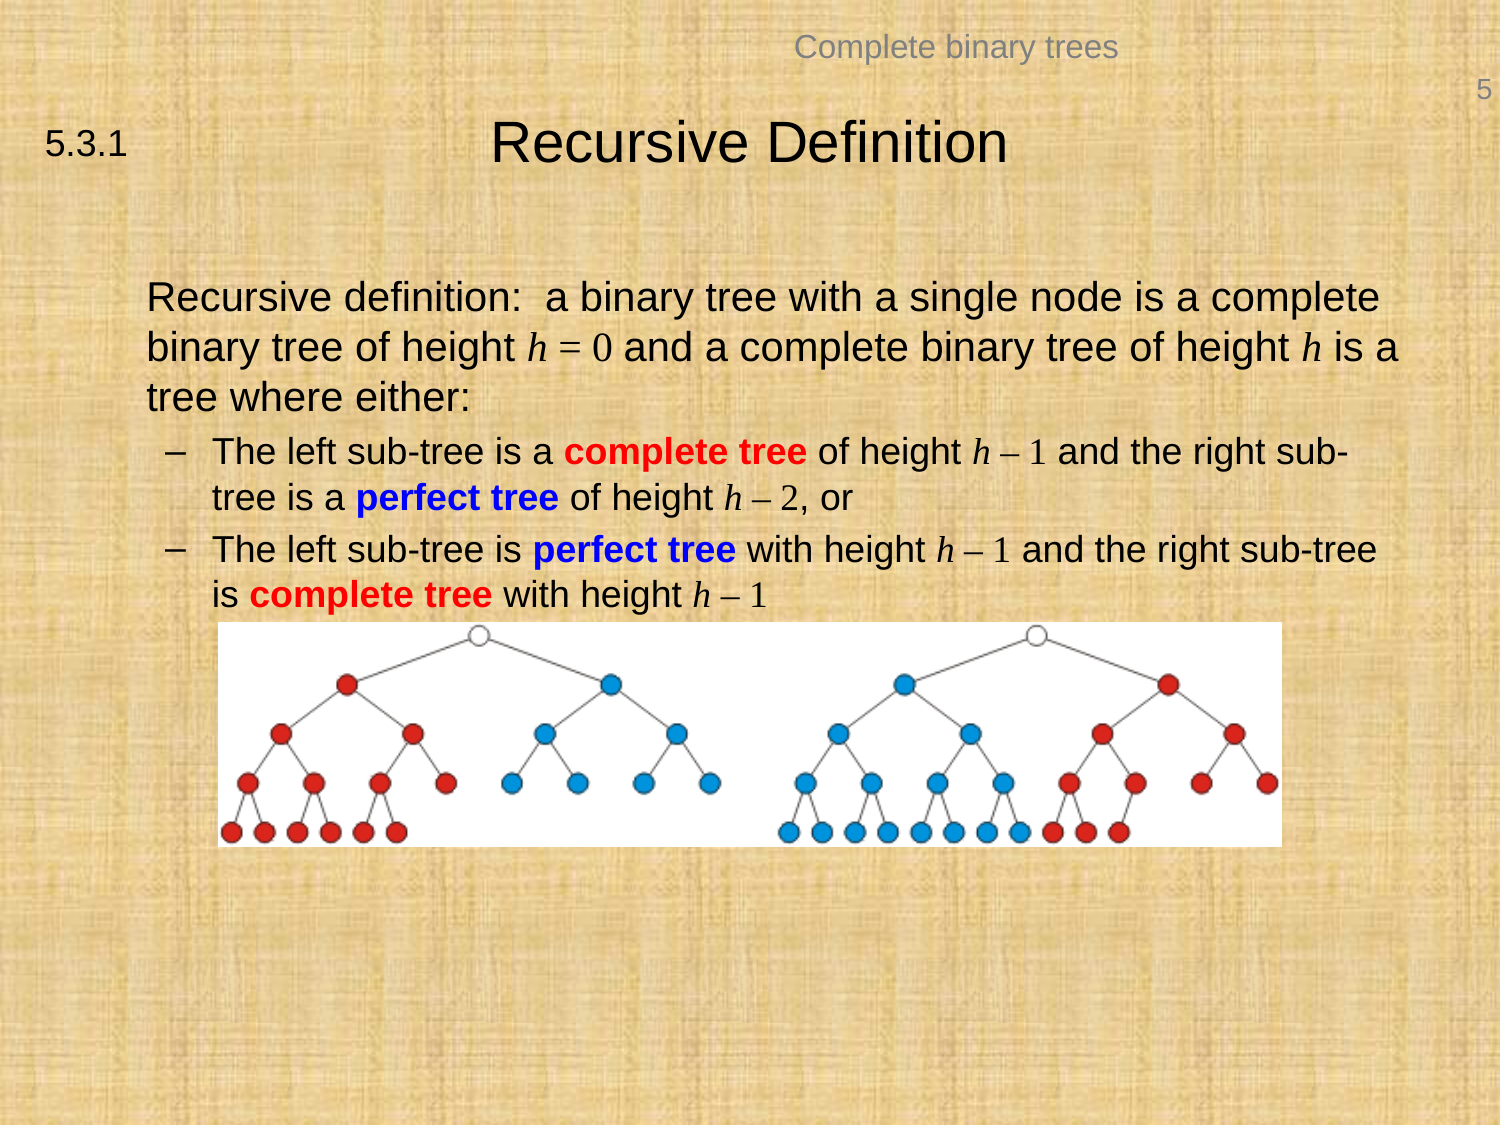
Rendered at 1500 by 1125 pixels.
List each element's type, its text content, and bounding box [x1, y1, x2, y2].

text_box 5.3.1 [30, 111, 143, 172]
picture [0, 0, 1500, 1125]
list Recursive definition: a binary tree with a single node is a complete binary tree of height h = 0 and a complete binary tree of height h is a tree where either: The left sub-tree is a complete tree of height h – 1 and the right sub-tree is a perfect tree of height h – 2, or The left sub-tree is perfect tree with height h – 1 and the right sub-tree is complete tree with height h – 1 [74, 262, 1424, 1006]
title Recursive Definition [74, 44, 1426, 233]
